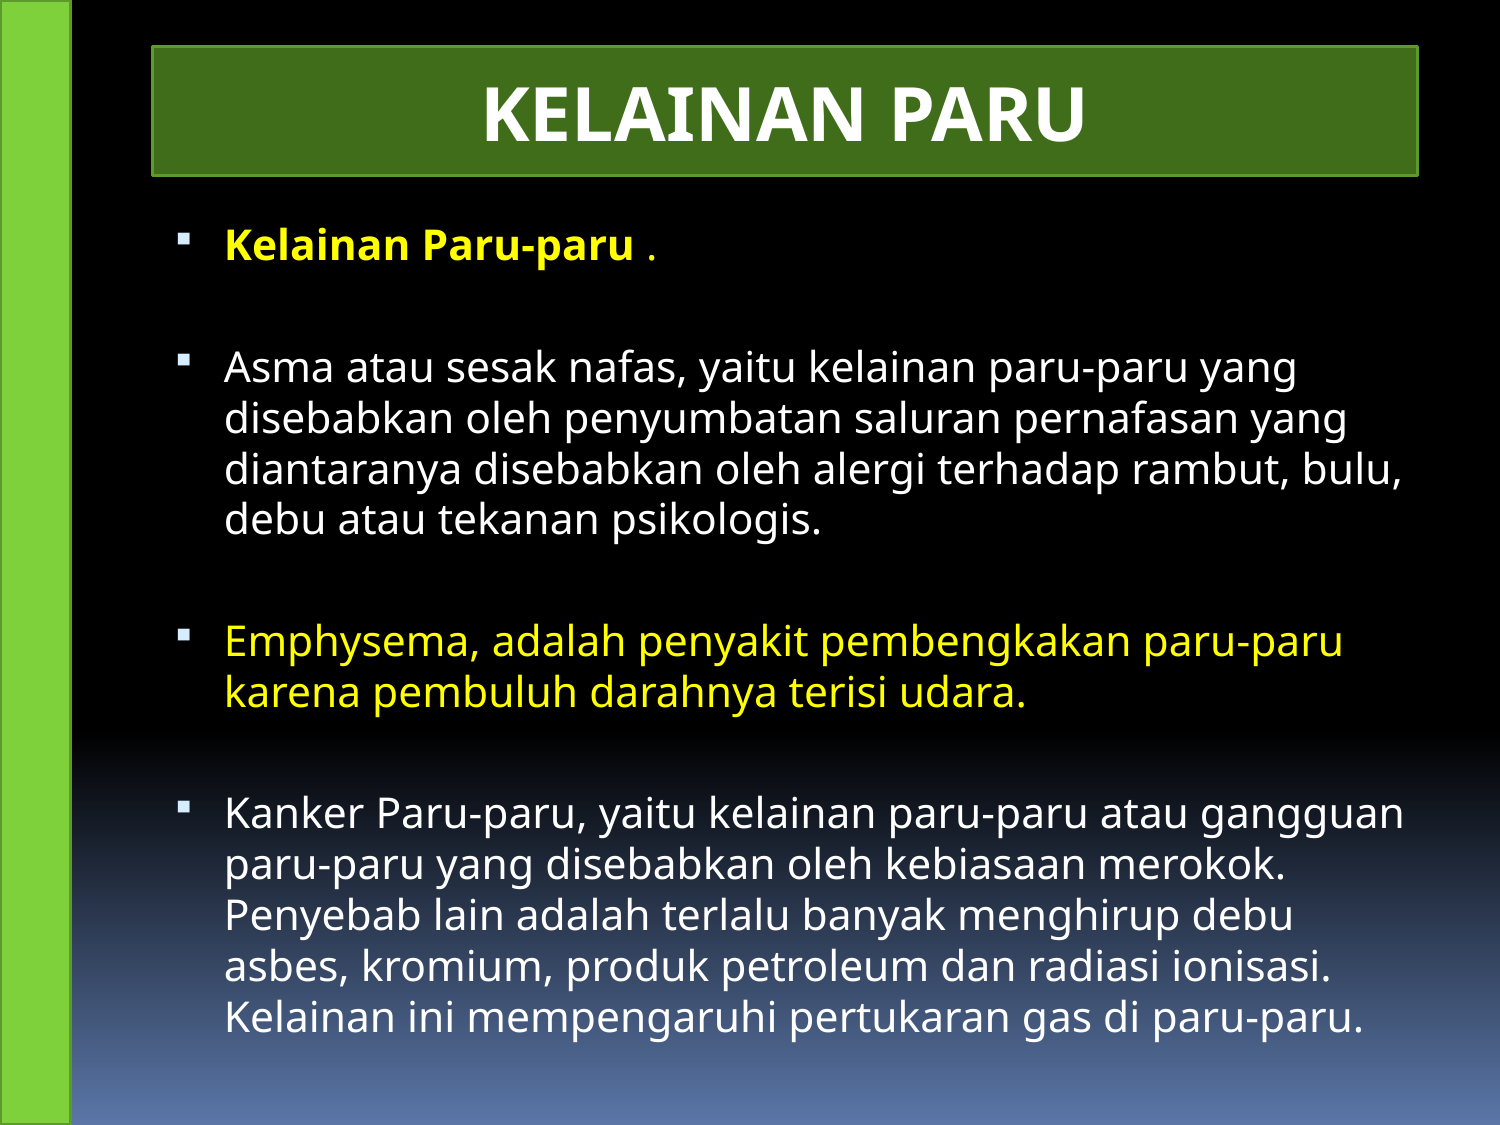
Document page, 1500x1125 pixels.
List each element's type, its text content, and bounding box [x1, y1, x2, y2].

list Kelainan Paru-paru . Asma atau sesak nafas, yaitu kelainan paru-paru yang disebabkan oleh penyumbatan saluran pernafasan yang diantaranya disebabkan oleh alergi terhadap rambut, bulu, debu atau tekanan psikologis. Emphysema, adalah penyakit pembengkakan paru-paru karena pembuluh darahnya terisi udara. Kanker Paru-paru, yaitu kelainan paru-paru atau gangguan paru-paru yang disebabkan oleh kebiasaan merokok. Penyebab lain adalah terlalu banyak menghirup debu asbes, kromium, produk petroleum dan radiasi ionisasi. Kelainan ini mempengaruhi pertukaran gas di paru-paru. [150, 210, 1425, 1079]
text_box KELAINAN PARU [151, 45, 1419, 177]
text_box [0, 0, 72, 1125]
title [150, 83, 1425, 210]
